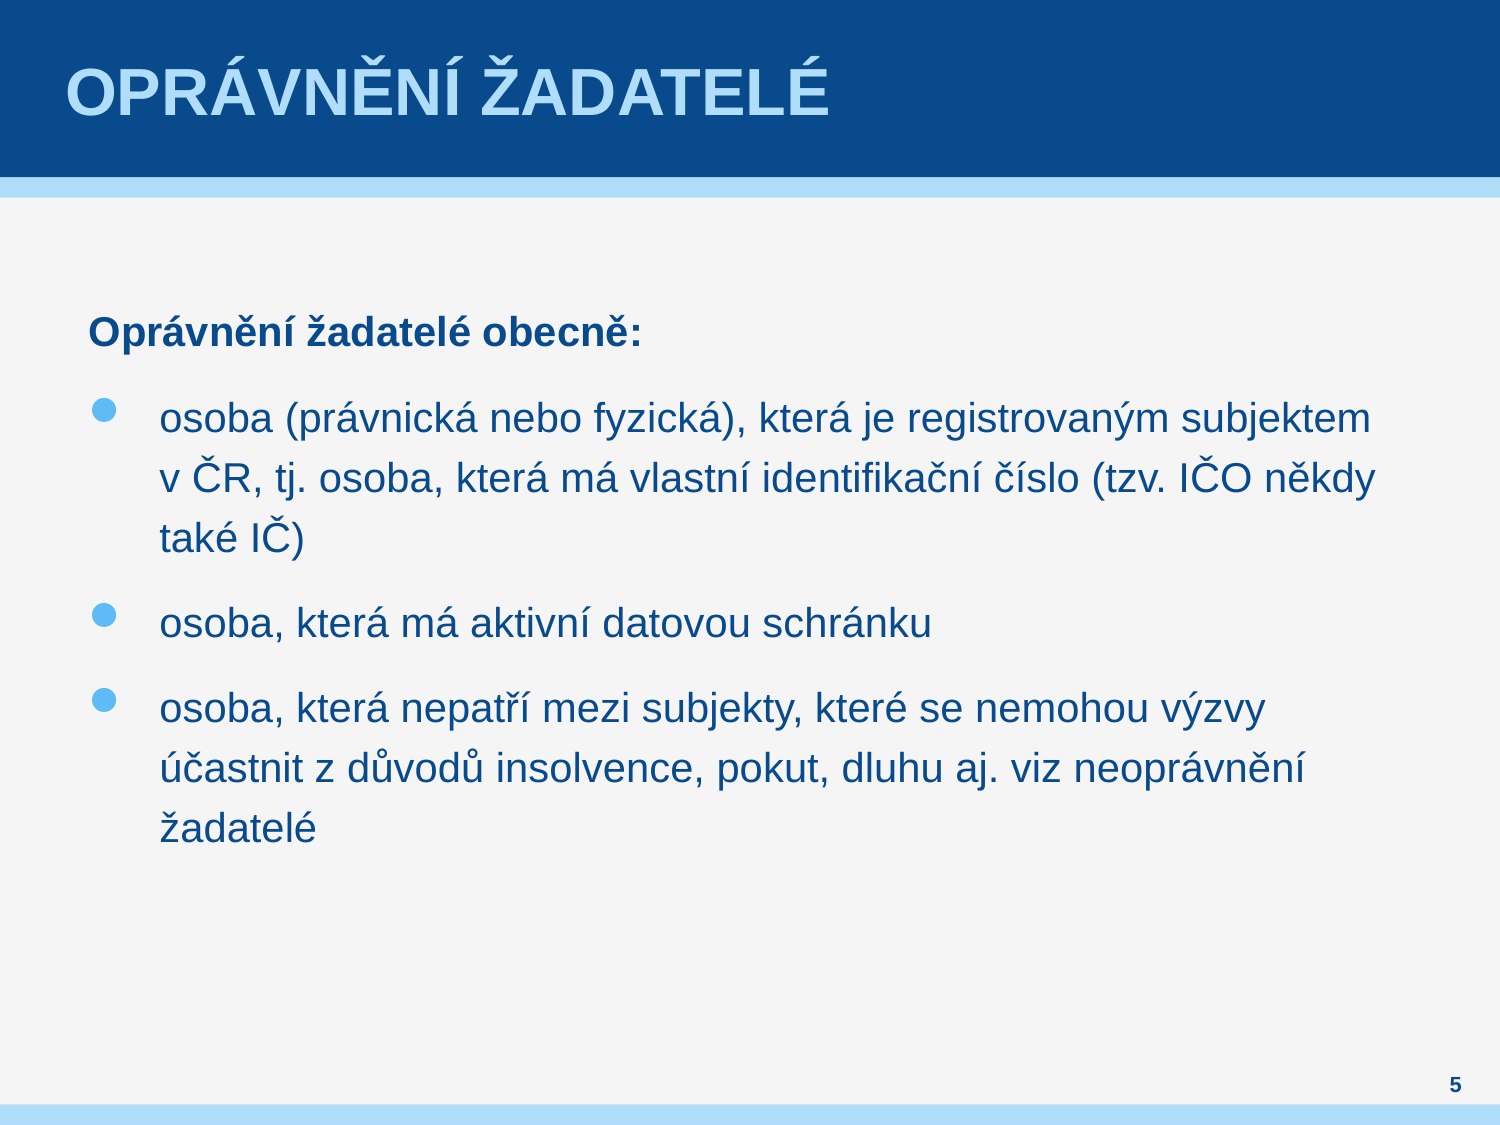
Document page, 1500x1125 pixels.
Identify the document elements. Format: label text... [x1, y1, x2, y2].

list Oprávnění žadatelé obecně: osoba (právnická nebo fyzická), která je registrovaným subjektem v ČR, tj. osoba, která má vlastní identifikační číslo (tzv. IČO někdy také IČ) osoba, která má aktivní datovou schránku osoba, která nepatří mezi subjekty, které se nemohou výzvy účastnit z důvodů insolvence, pokut, dluhu aj. viz neoprávnění žadatelé [88, 295, 1412, 1004]
title Oprávnění žadatelé [59, 0, 1441, 178]
slide_number 5 [1417, 1068, 1495, 1099]
